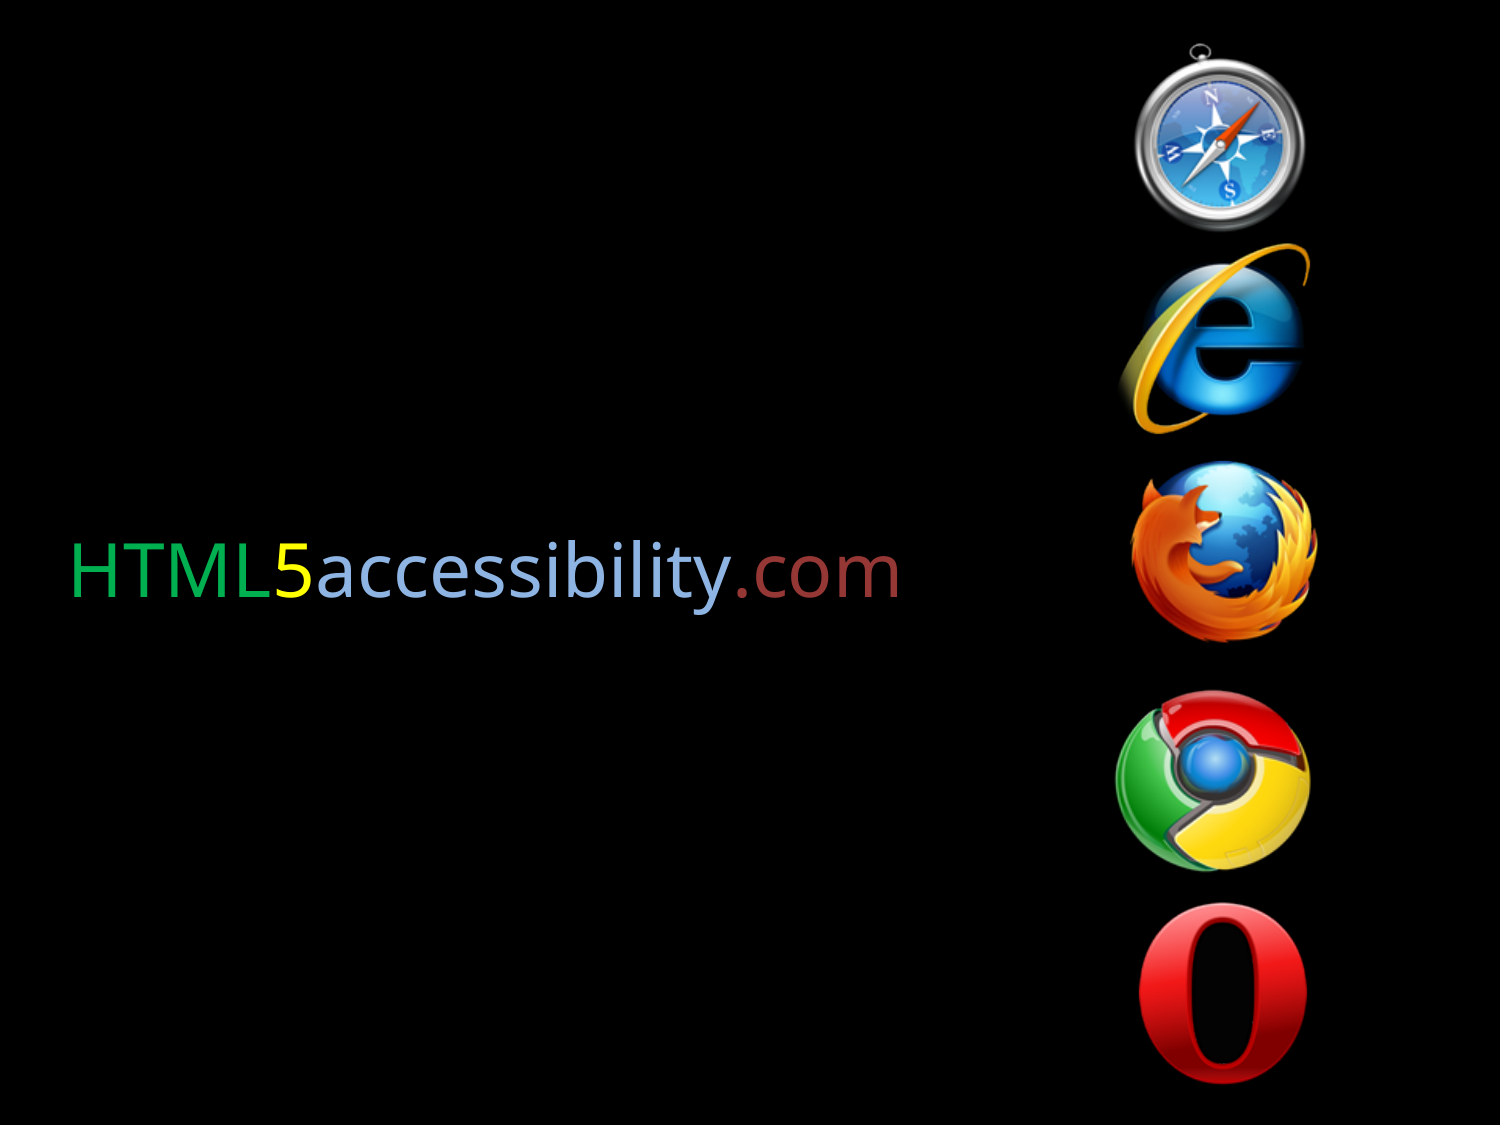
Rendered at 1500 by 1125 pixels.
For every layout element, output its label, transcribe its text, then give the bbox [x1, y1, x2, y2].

text_box HTML5accessibility.com [53, 515, 1069, 620]
picture [1115, 450, 1329, 658]
picture [1092, 680, 1329, 888]
picture [1104, 42, 1329, 436]
picture [1127, 893, 1318, 1100]
